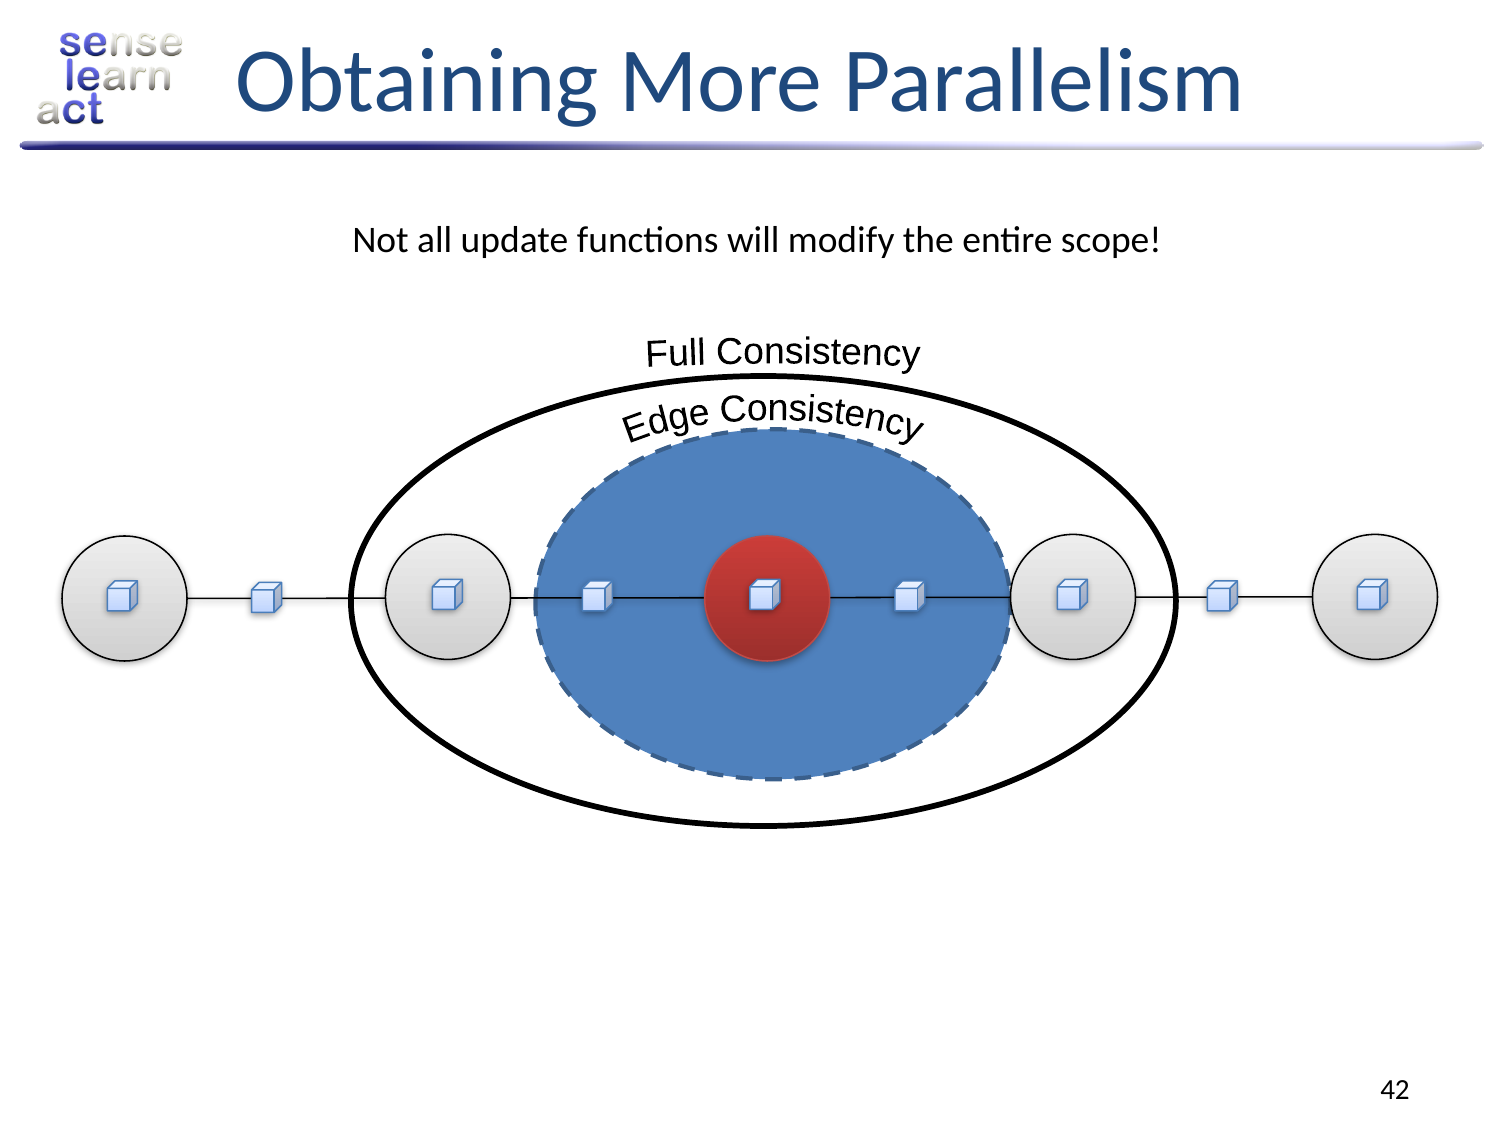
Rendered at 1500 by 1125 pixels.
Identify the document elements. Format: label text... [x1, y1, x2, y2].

text_box [1311, 533, 1439, 661]
text_box [1206, 580, 1239, 595]
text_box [350, 608, 1177, 827]
text_box [1356, 578, 1389, 611]
text_box [250, 581, 283, 595]
text_box [250, 608, 280, 614]
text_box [350, 353, 1177, 595]
title Obtaining More Parallelism [220, 12, 1451, 138]
text_box [106, 580, 139, 612]
slide_number 42 [1112, 1037, 1426, 1113]
text_box [61, 535, 188, 662]
text_box Not all update functions will modify the entire scope! [337, 207, 1178, 267]
picture [12, 30, 188, 128]
text_box [1206, 608, 1234, 612]
